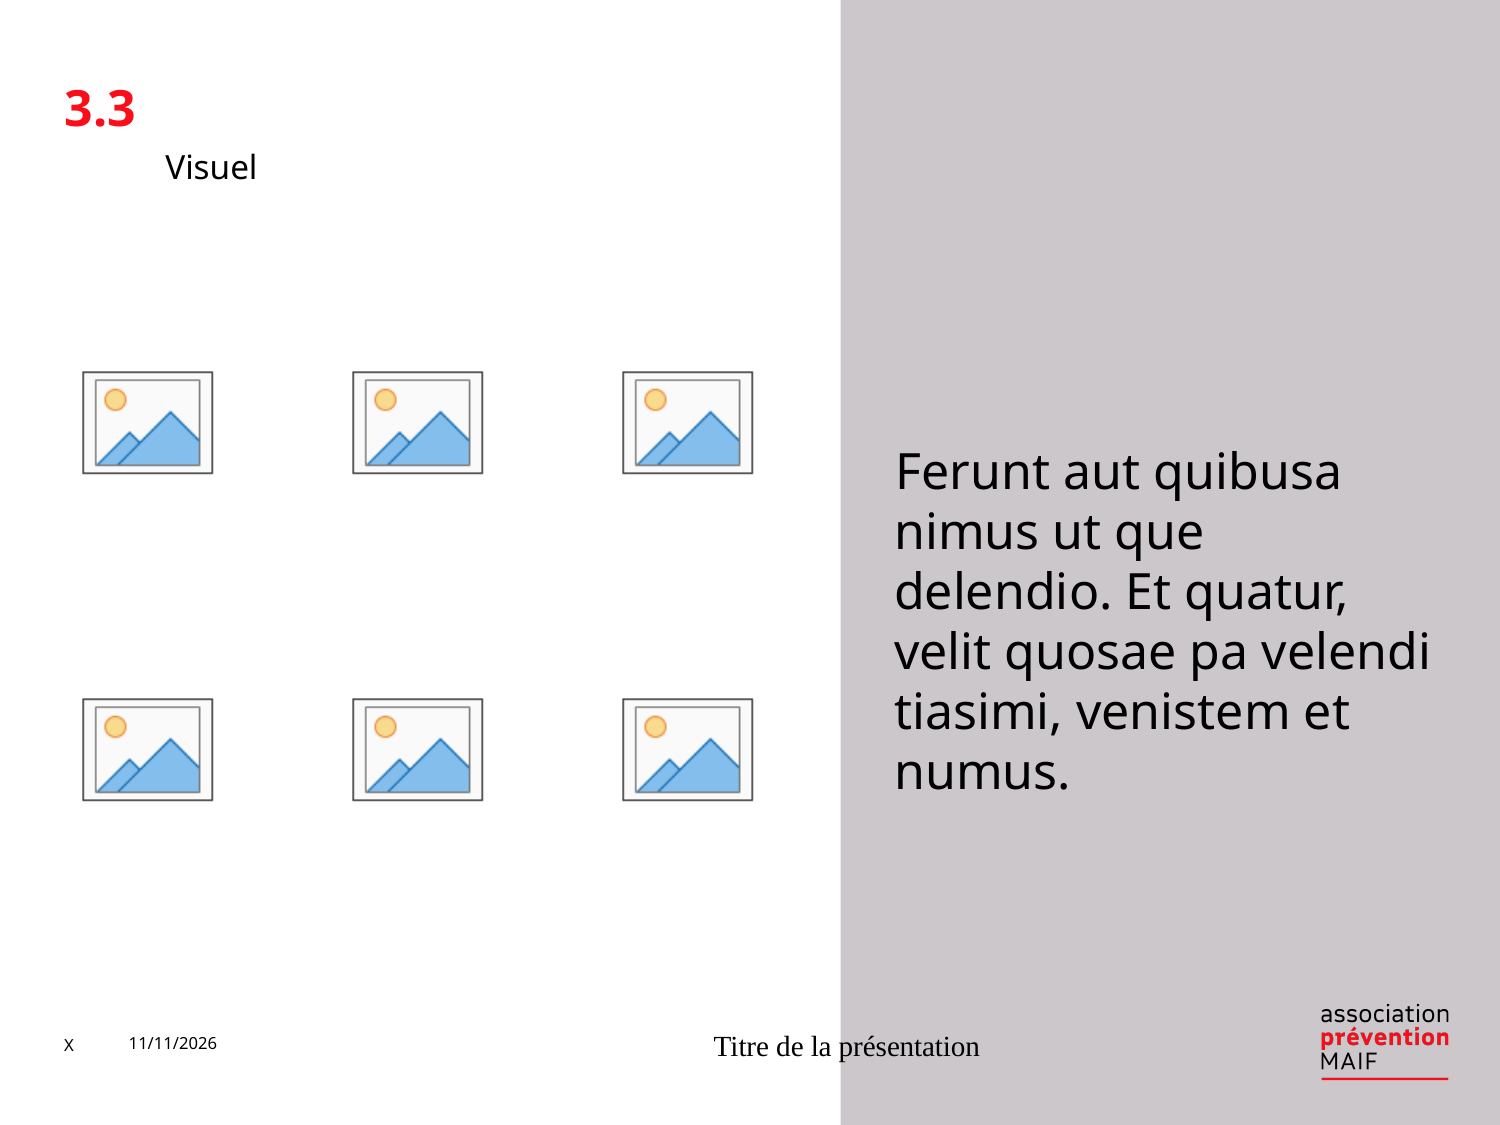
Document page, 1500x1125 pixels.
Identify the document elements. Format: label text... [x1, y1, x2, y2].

list Ferunt aut quibusa nimus ut que delendio. Et quatur, velit quosae pa velendi tiasimi, venistem et numus. [882, 428, 1450, 811]
list Visuel [148, 138, 1452, 194]
picture [320, 652, 516, 849]
picture [590, 652, 786, 849]
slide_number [114, 1014, 243, 1075]
picture [590, 324, 786, 521]
footer Titre de la présentation [243, 1014, 1450, 1075]
slide_number X [49, 1014, 114, 1075]
list 3.3 [50, 75, 149, 138]
picture [49, 652, 246, 849]
picture [49, 324, 246, 521]
picture [1305, 987, 1465, 1097]
picture [320, 324, 516, 521]
